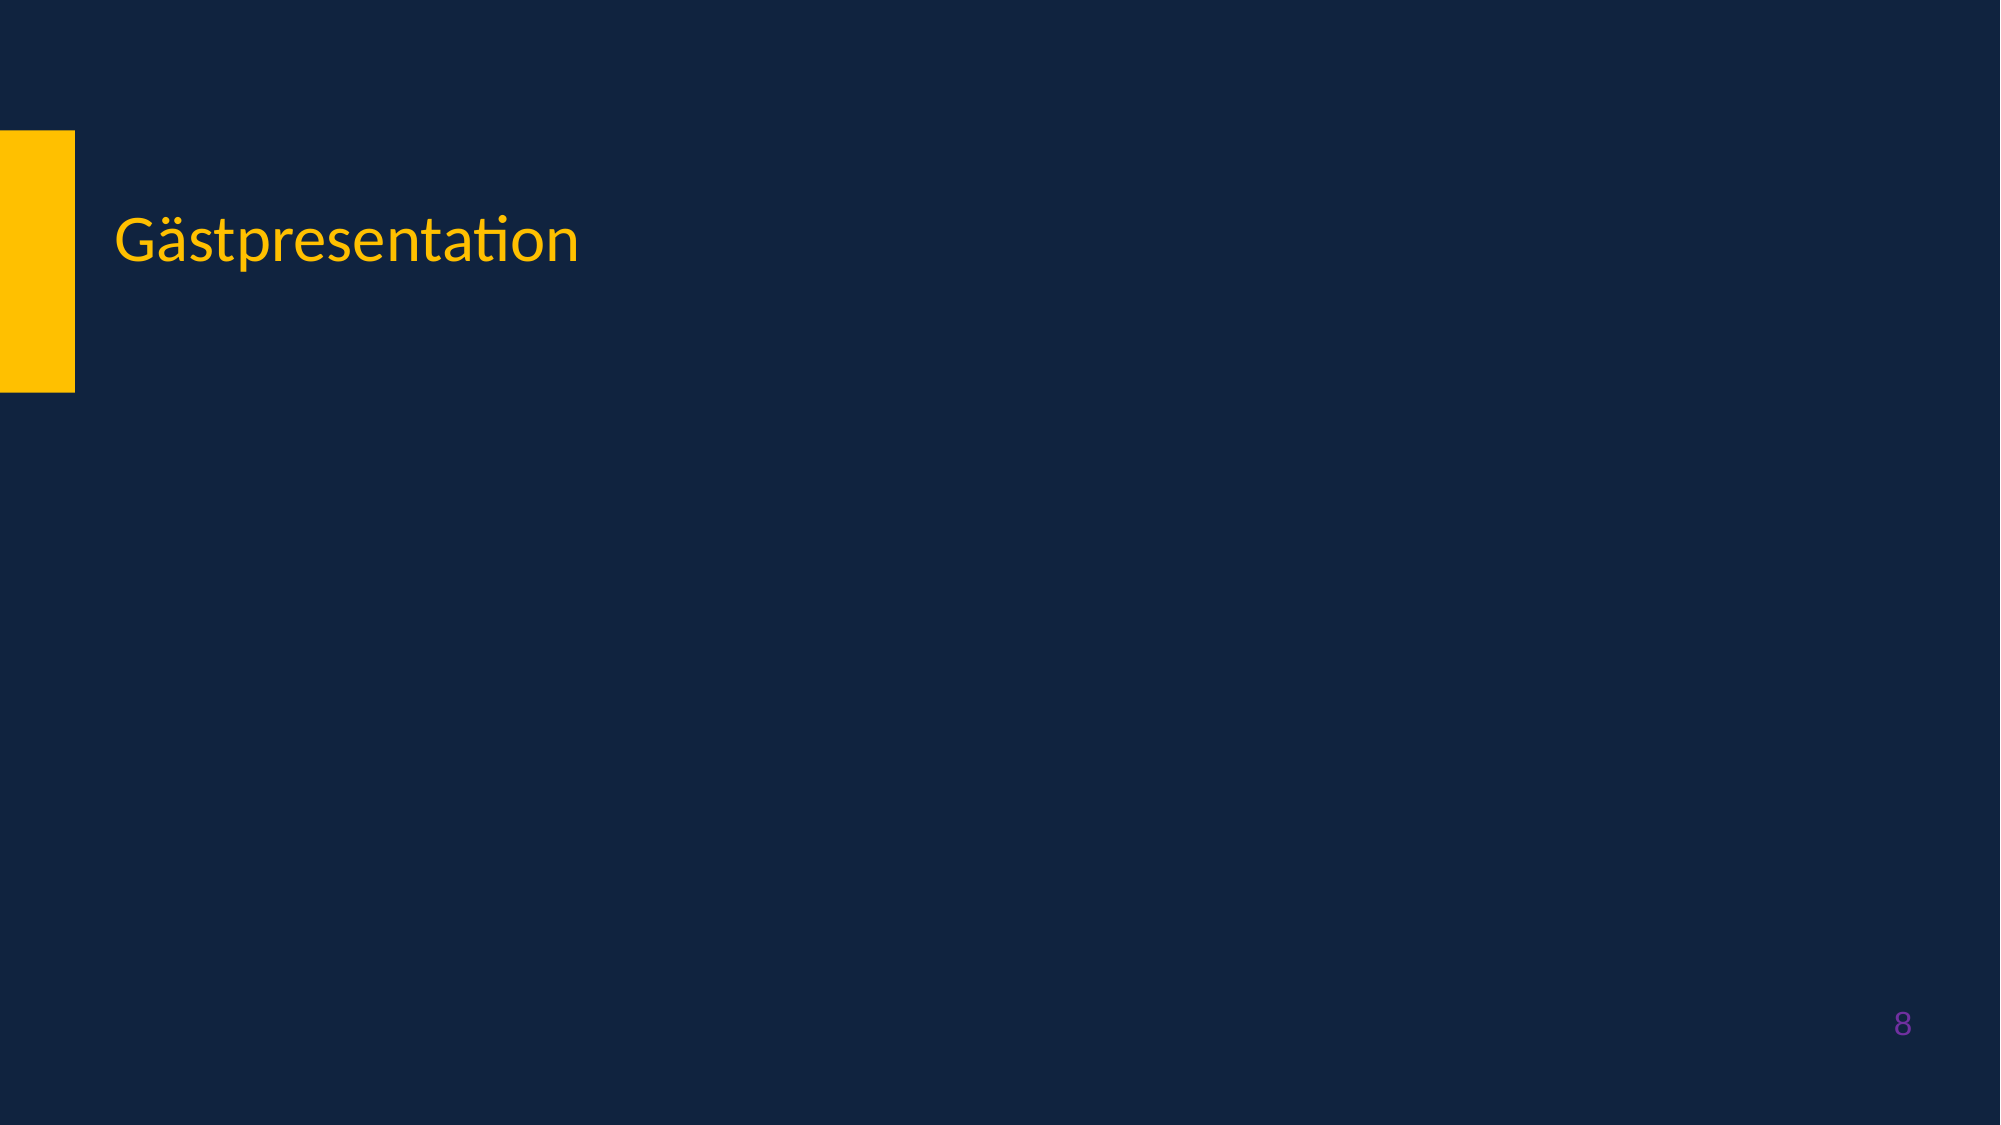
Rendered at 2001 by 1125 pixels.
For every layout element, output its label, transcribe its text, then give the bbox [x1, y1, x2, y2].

text_box [0, 130, 75, 393]
text_box Gästpresentation [99, 187, 663, 283]
